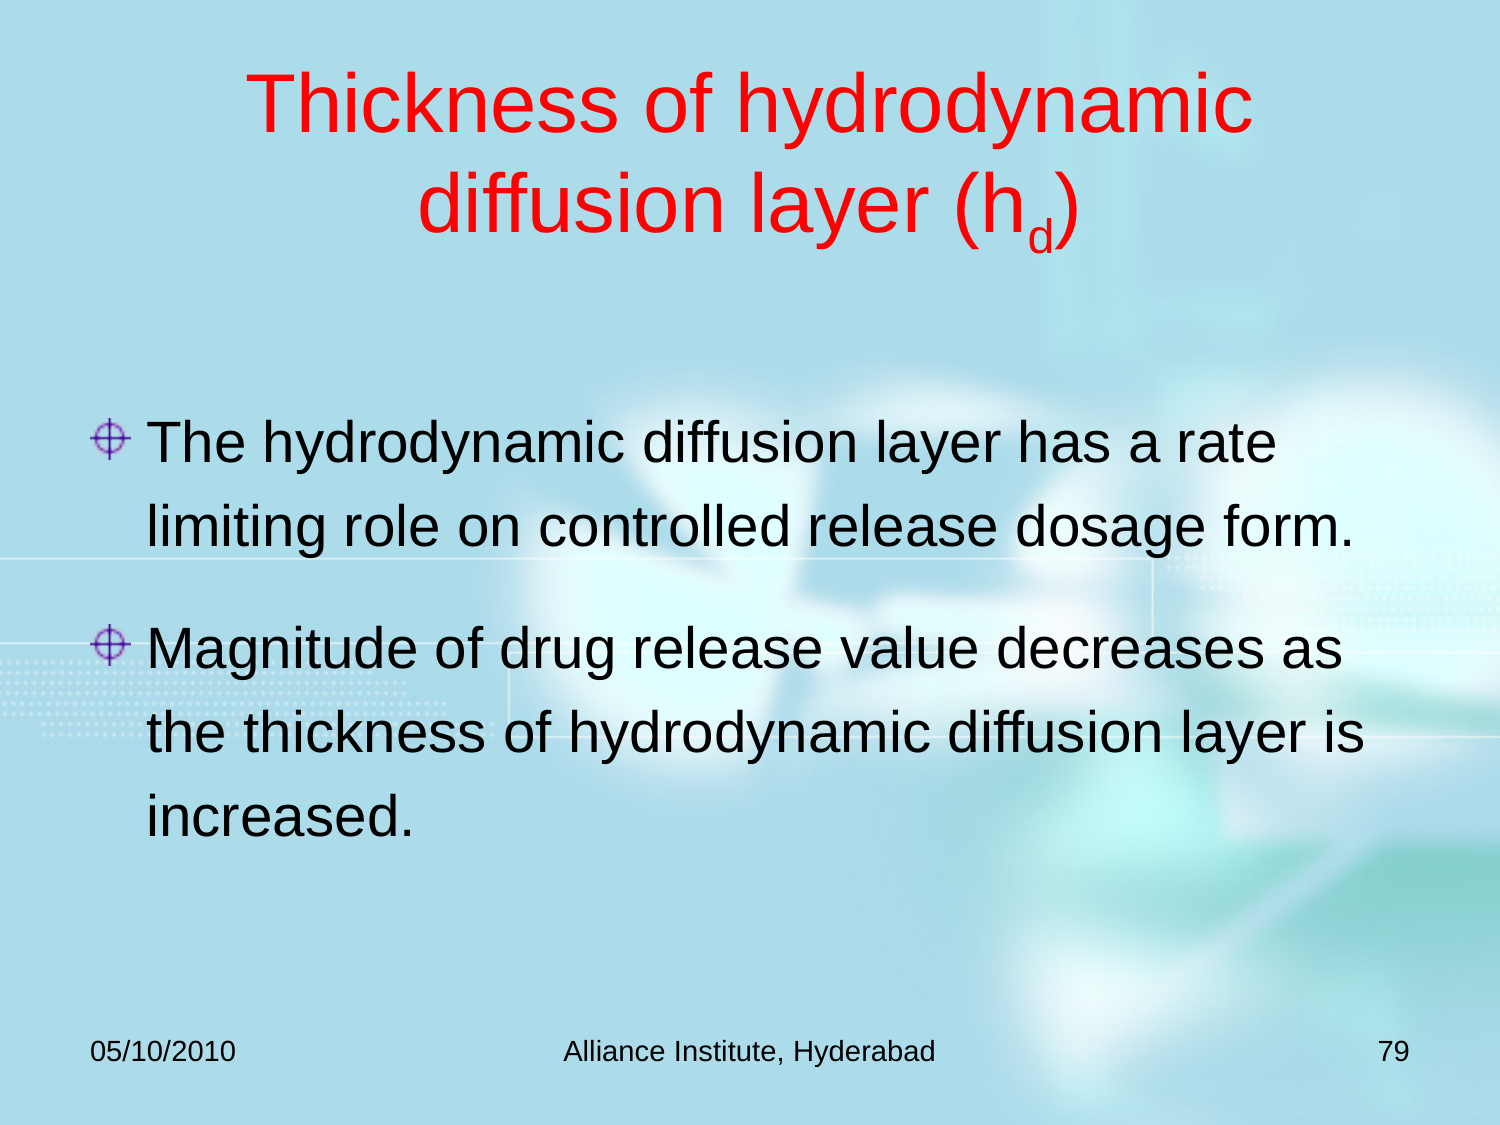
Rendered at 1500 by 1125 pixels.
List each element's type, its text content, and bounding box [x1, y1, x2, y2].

picture [90, 418, 131, 460]
slide_number 79 [1074, 1024, 1426, 1103]
footer Alliance Institute, Hyderabad [512, 1024, 988, 1103]
title Thickness of hydrodynamic diffusion layer (hd) [75, 62, 1425, 250]
picture [0, 0, 1500, 1125]
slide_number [74, 1024, 426, 1103]
picture [90, 624, 131, 666]
list The hydrodynamic diffusion layer has a rate limiting role on controlled release dosage form. Magnitude of drug release value decreases as the thickness of hydrodynamic diffusion layer is increased. [75, 382, 1425, 1125]
